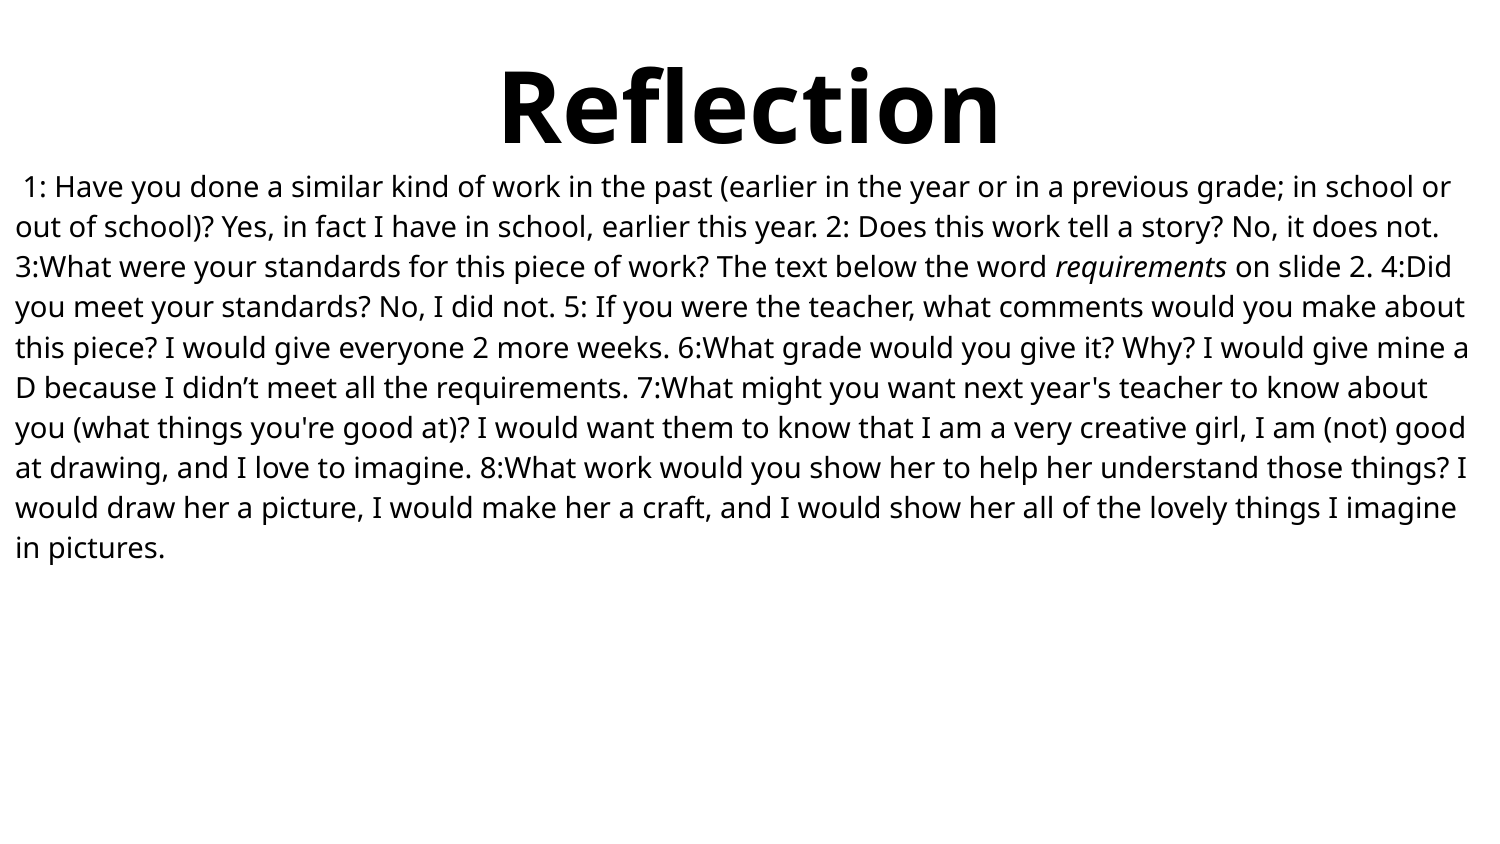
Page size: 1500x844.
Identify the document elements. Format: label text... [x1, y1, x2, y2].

title Reflection 1: Have you done a similar kind of work in the past (earlier in the year or in a previous grade; in school or out of school)? Yes, in fact I have in school, earlier this year. 2: Does this work tell a story? No, it does not. 3:What were your standards for this piece of work? The text below the word requirements on slide 2. 4:Did you meet your standards? No, I did not. 5: If you were the teacher, what comments would you make about this piece? I would give everyone 2 more weeks. 6:What grade would you give it? Why? I would give mine a D because I didn’t meet all the requirements. 7:What might you want next year's teacher to know about you (what things you're good at)? I would want them to know that I am a very creative girl, I am (not) good at drawing, and I love to imagine. 8:What work would you show her to help her understand those things? I would draw her a picture, I would make her a craft, and I would show her all of the lovely things I imagine in pictures. [0, 0, 1500, 844]
